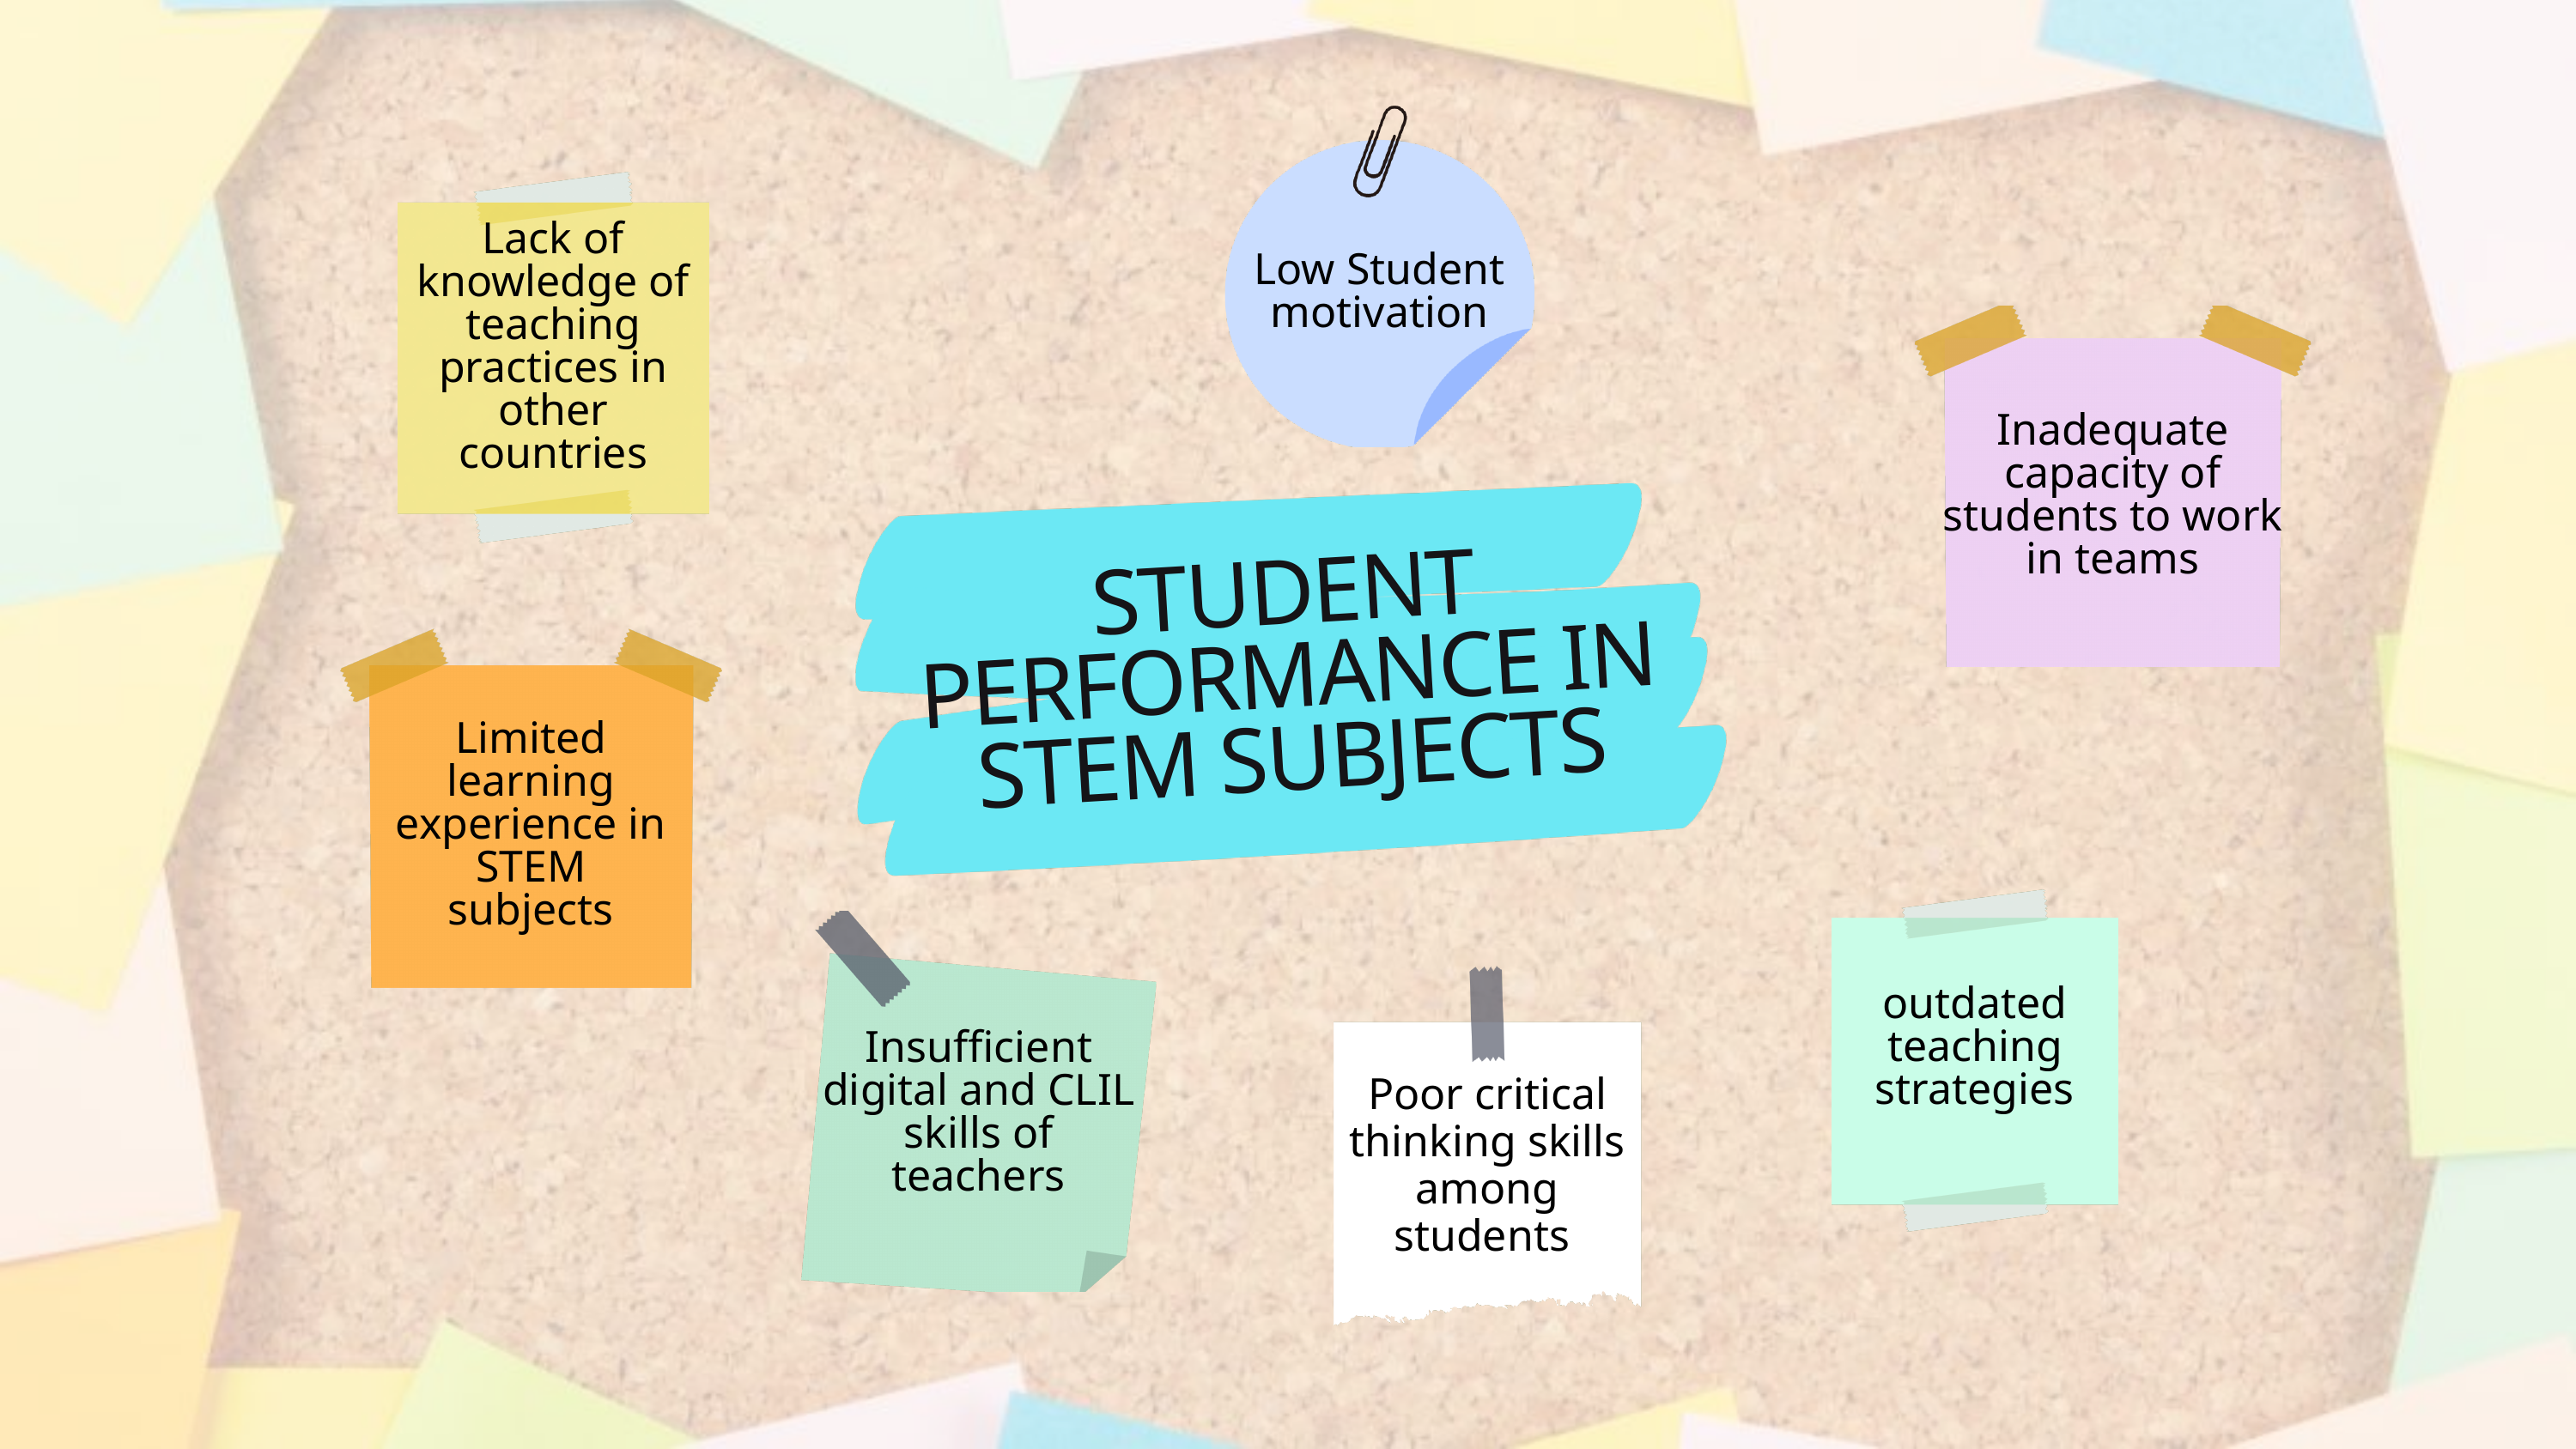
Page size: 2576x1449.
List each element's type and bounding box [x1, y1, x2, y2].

text_box [838, 479, 1738, 877]
text_box [800, 911, 1157, 1293]
text_box [1819, 888, 2131, 1232]
text_box [1333, 966, 1642, 1326]
picture [0, 0, 2576, 1449]
text_box [1224, 103, 1535, 448]
text_box [1914, 305, 2312, 667]
